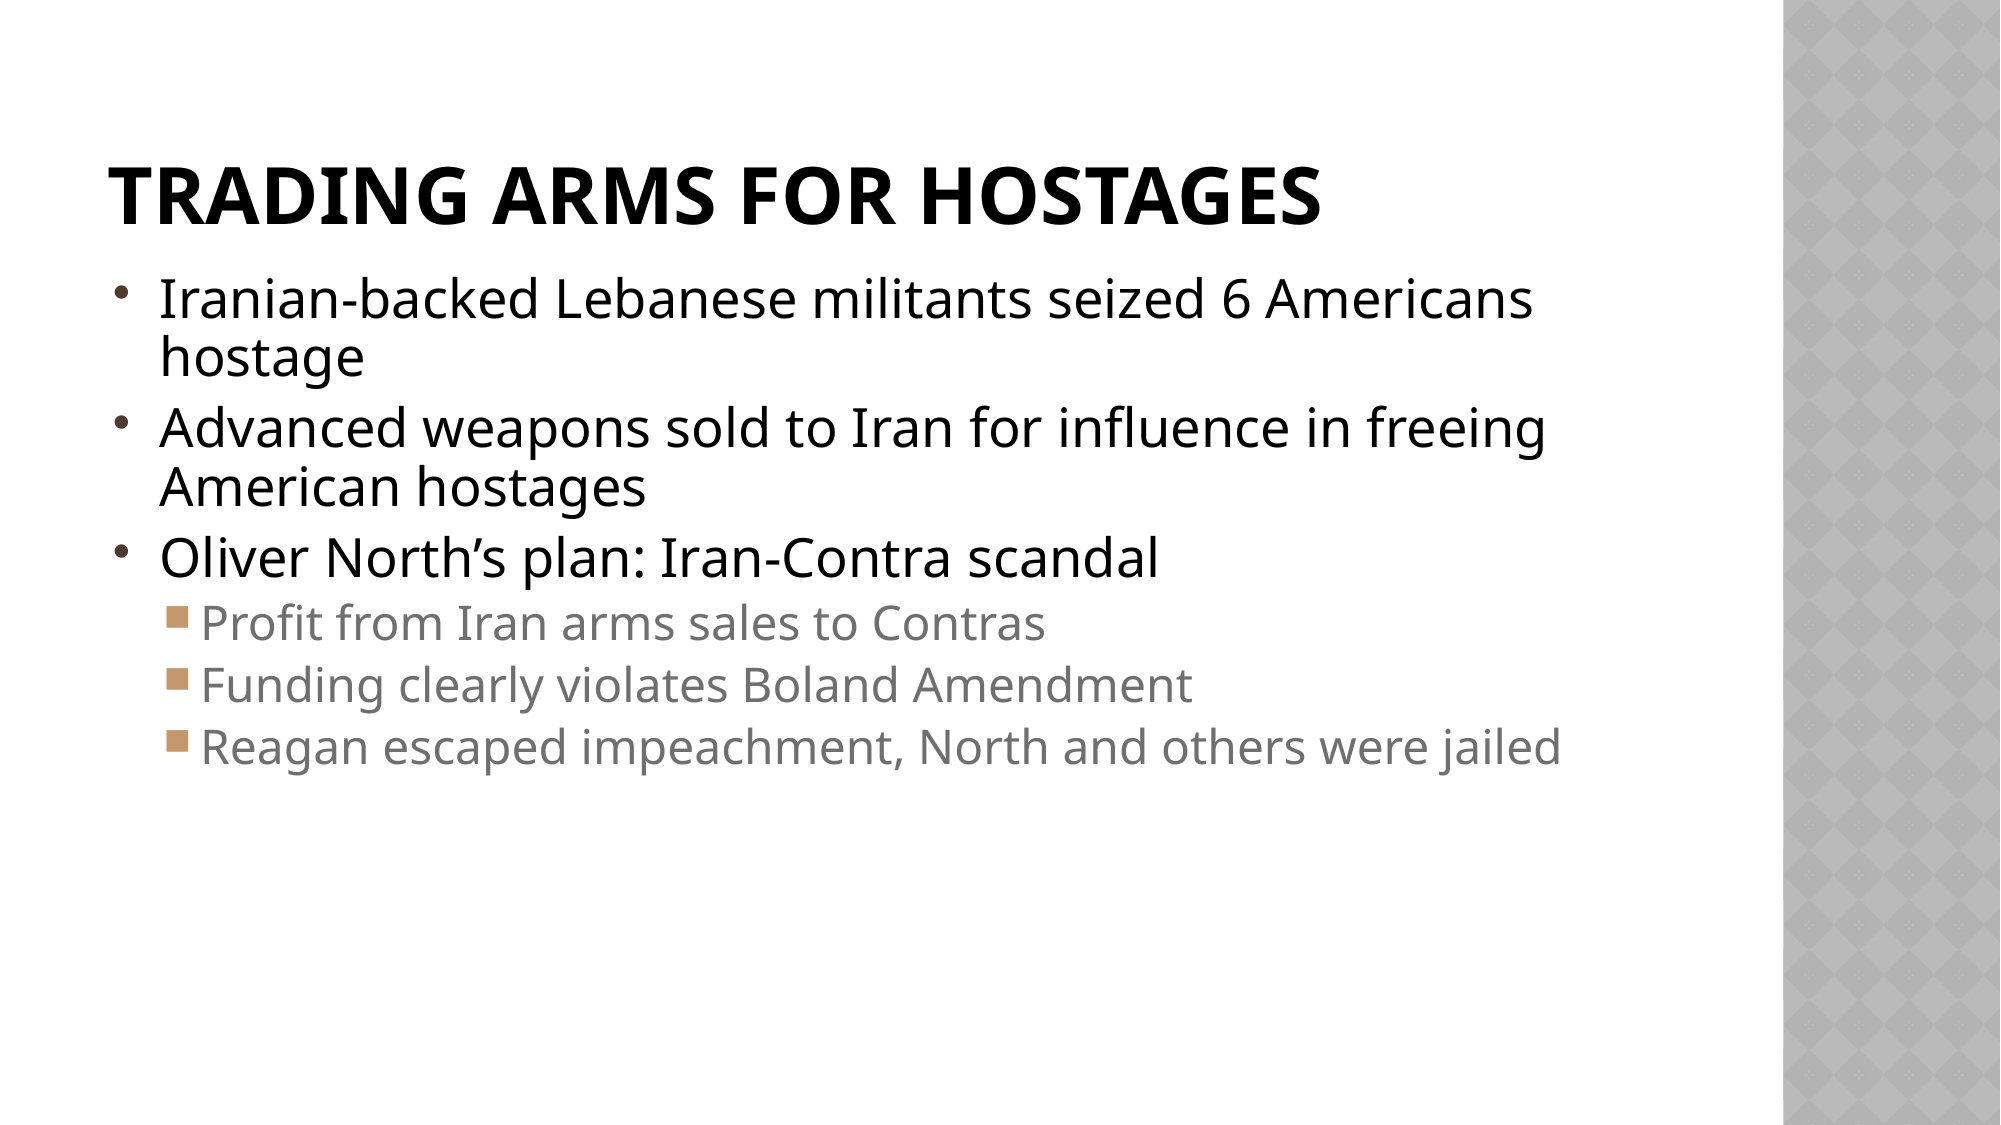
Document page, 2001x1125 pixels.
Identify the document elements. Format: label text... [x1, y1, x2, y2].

list Iranian-backed Lebanese militants seized 6 Americans hostage Advanced weapons sold to Iran for influence in freeing American hostages Oliver North’s plan: Iran-Contra scandal Profit from Iran arms sales to Contras Funding clearly violates Boland Amendment Reagan escaped impeachment, North and others were jailed [99, 264, 1684, 1059]
title Trading Arms for Hostages [99, 52, 1684, 240]
